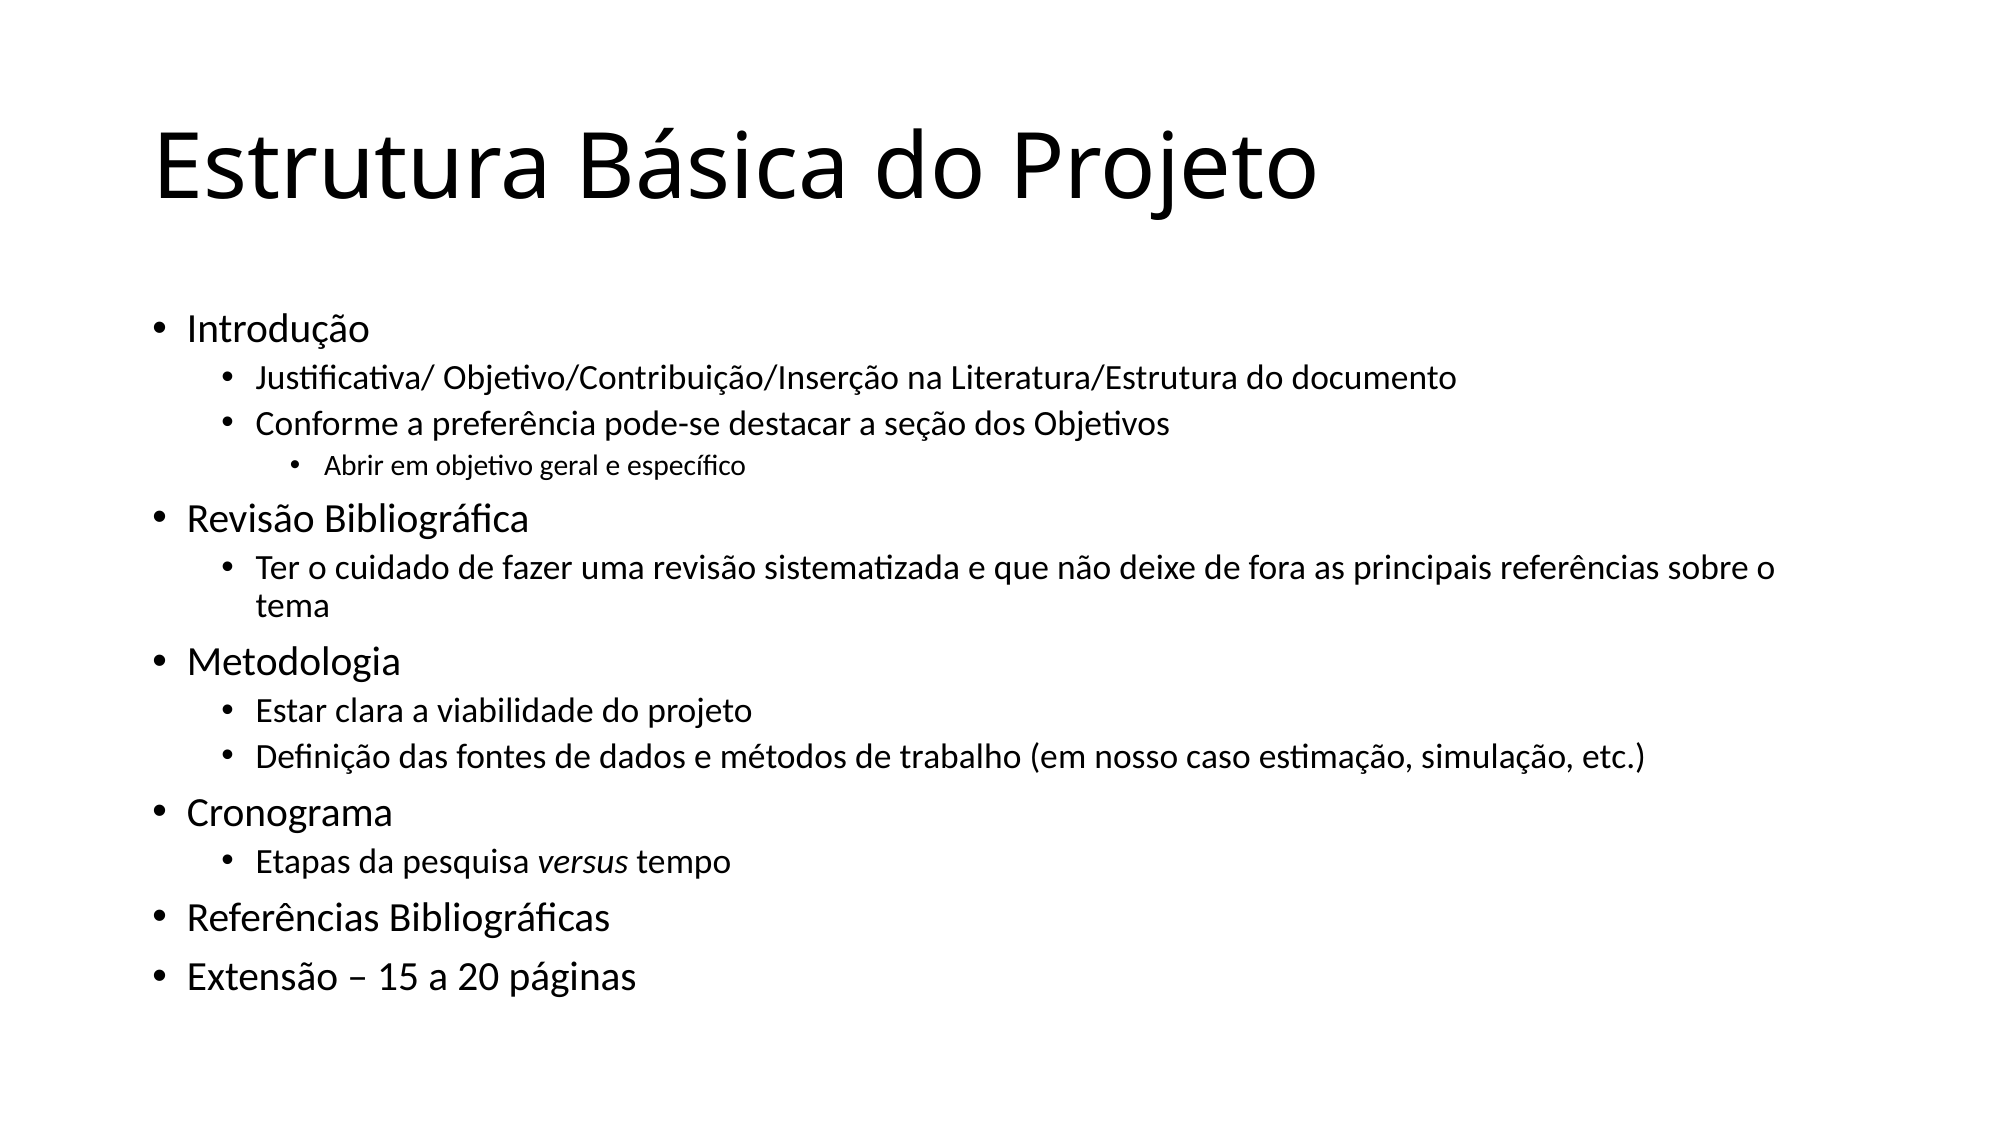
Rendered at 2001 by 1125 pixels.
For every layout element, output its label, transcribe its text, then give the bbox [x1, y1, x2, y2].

title Estrutura Básica do Projeto [137, 59, 1863, 278]
list Introdução Justificativa/ Objetivo/Contribuição/Inserção na Literatura/Estrutura do documento Conforme a preferência pode-se destacar a seção dos Objetivos Abrir em objetivo geral e específico Revisão Bibliográfica Ter o cuidado de fazer uma revisão sistematizada e que não deixe de fora as principais referências sobre o tema Metodologia Estar clara a viabilidade do projeto Definição das fontes de dados e métodos de trabalho (em nosso caso estimação, simulação, etc.) Cronograma Etapas da pesquisa versus tempo Referências Bibliográficas Extensão – 15 a 20 páginas [137, 299, 1863, 1014]
